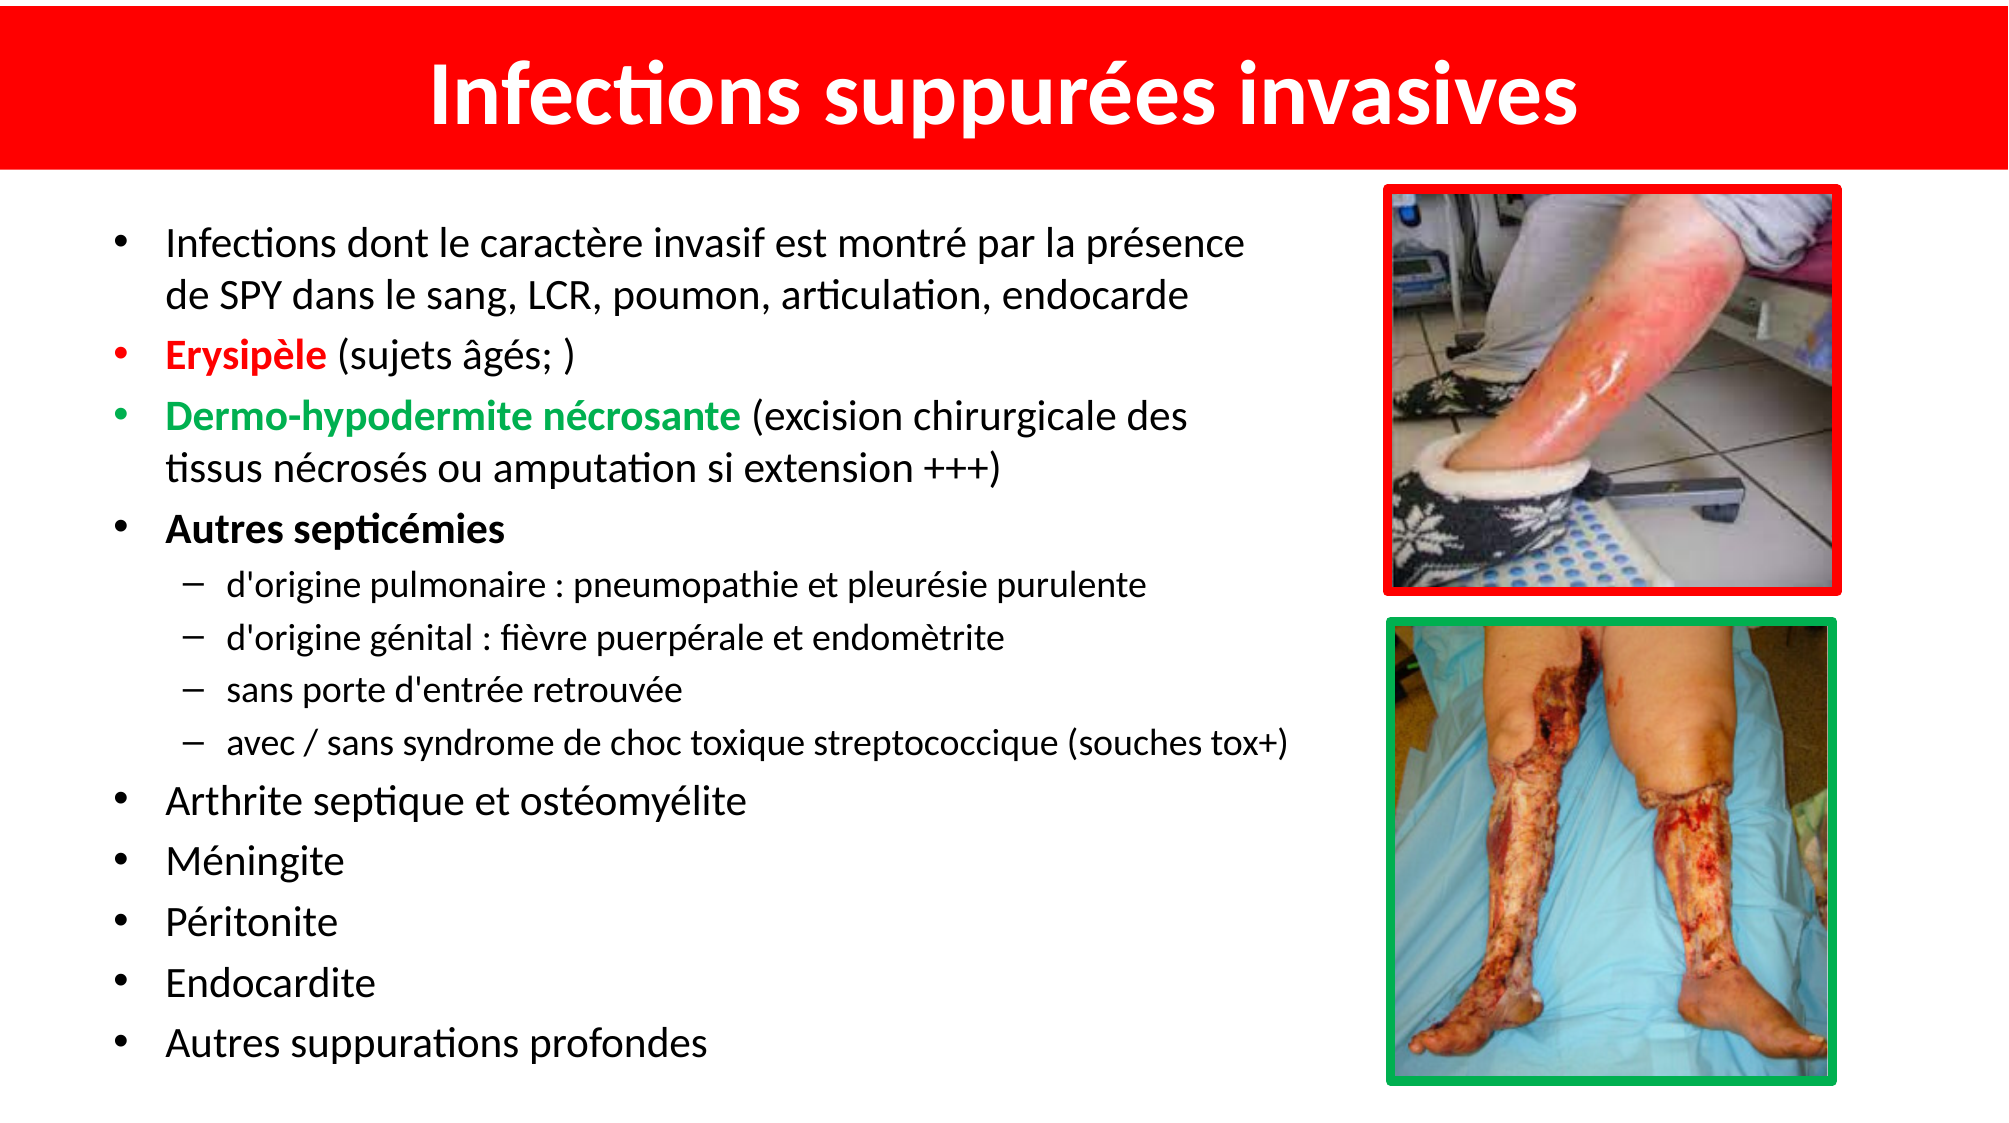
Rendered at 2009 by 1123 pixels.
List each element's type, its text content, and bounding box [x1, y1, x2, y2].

list Infections dont le caractère invasif est montré par la présence de SPY dans le sang, LCR, poumon, articulation, endocarde Erysipèle (sujets âgés; ) Dermo-hypodermite nécrosante (excision chirurgicale des tissus nécrosés ou amputation si extension +++) Autres septicémies d'origine pulmonaire : pneumopathie et pleurésie purulente d'origine génital : fièvre puerpérale et endomètrite sans porte d'entrée retrouvée avec / sans syndrome de choc toxique streptococcique (souches tox+) Arthrite septique et ostéomyélite Méningite Péritonite Endocardite Autres suppurations profondes [98, 206, 1309, 1103]
picture [1392, 193, 1833, 588]
title Infections suppurées invasives [0, 6, 2008, 170]
picture [1386, 626, 1837, 1076]
